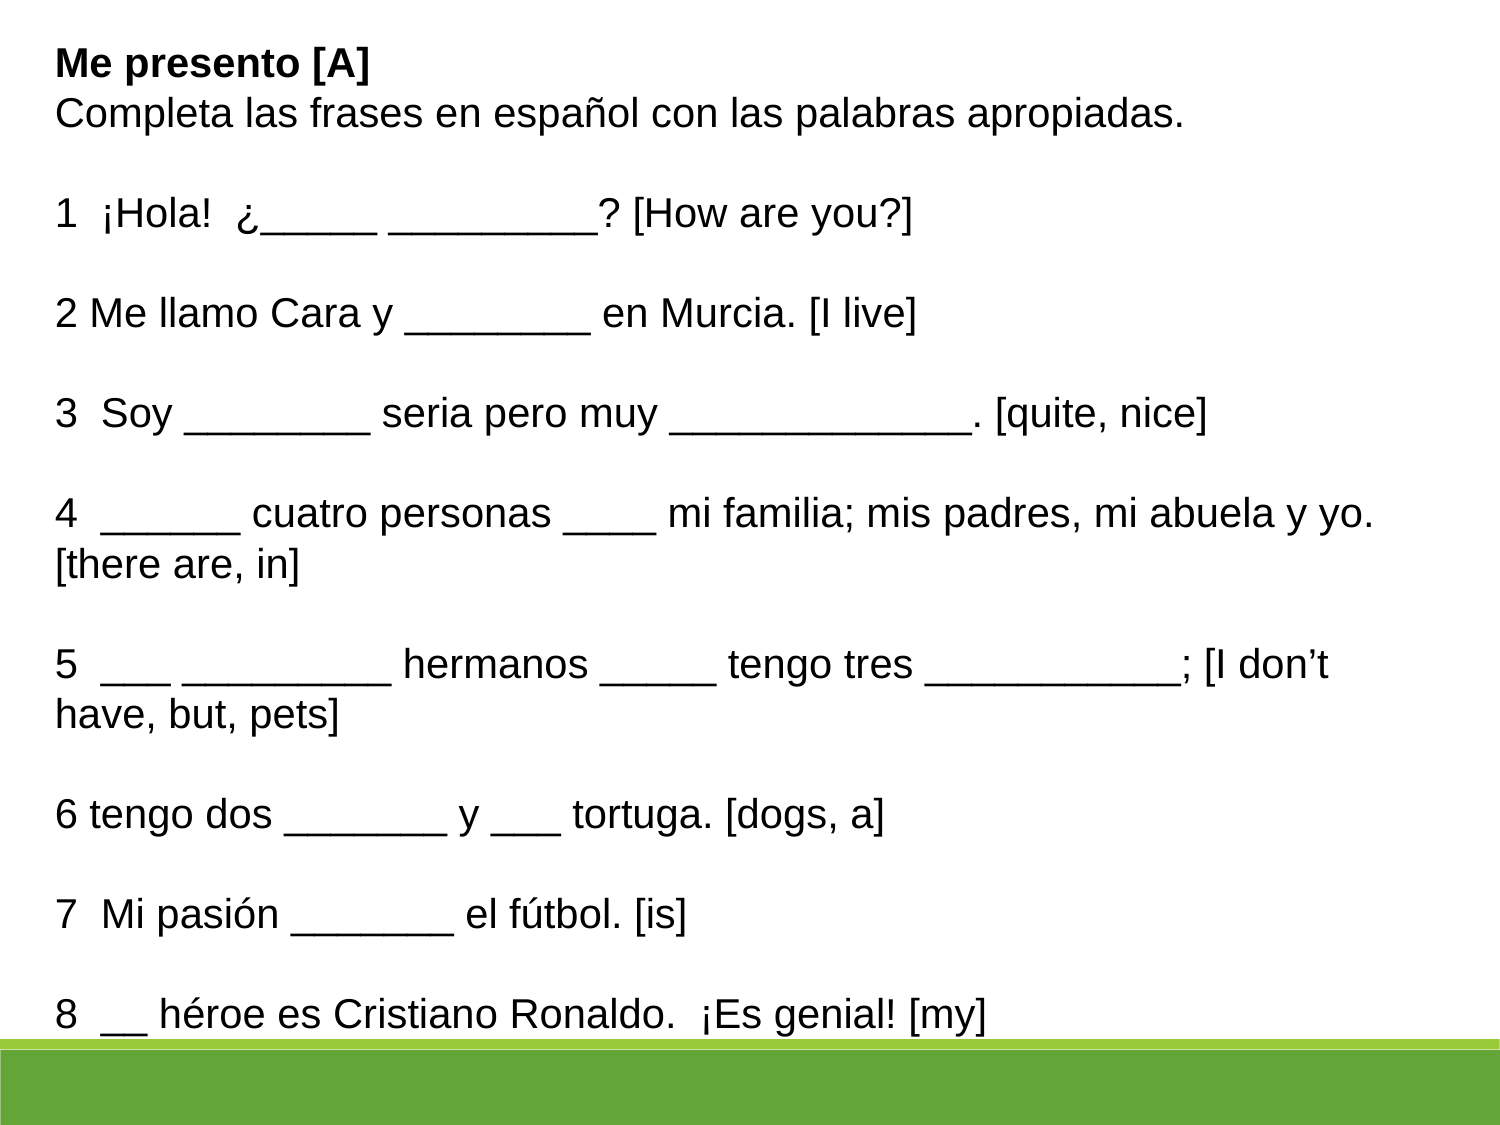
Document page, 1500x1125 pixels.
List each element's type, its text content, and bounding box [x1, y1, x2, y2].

text_box Me presento [A] Completa las frases en español con las palabras apropiadas. 1 ¡Hola! ¿_____ _________? [How are you?] 2 Me llamo Cara y ________ en Murcia. [I live] 3 Soy ________ seria pero muy _____________. [quite, nice] 4 ______ cuatro personas ____ mi familia; mis padres, mi abuela y yo. [there are, in] 5 ___ _________ hermanos _____ tengo tres ___________; [I don’t have, but, pets] 6 tengo dos _______ y ___ tortuga. [dogs, a] 7 Mi pasión _______ el fútbol. [is] 8 __ héroe es Cristiano Ronaldo. ¡Es genial! [my] [39, 28, 1458, 1044]
